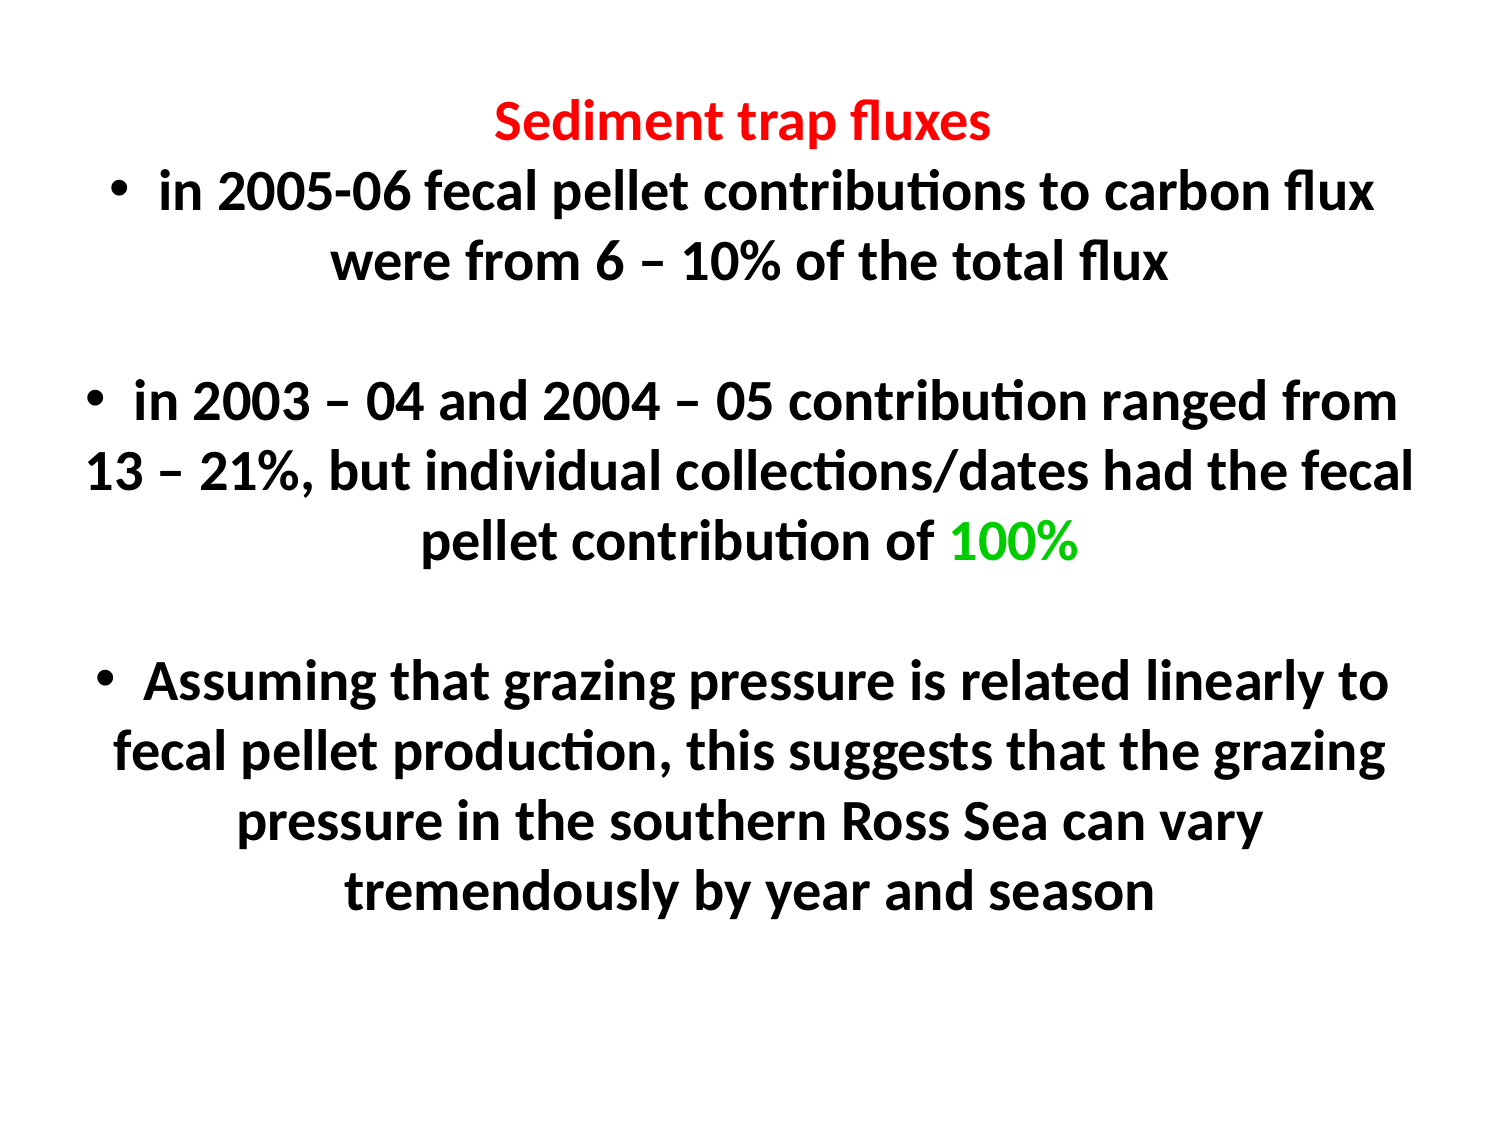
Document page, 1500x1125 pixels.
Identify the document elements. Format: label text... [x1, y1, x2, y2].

text_box Sediment trap fluxes in 2005-06 fecal pellet contributions to carbon flux were from 6 – 10% of the total flux in 2003 – 04 and 2004 – 05 contribution ranged from 13 – 21%, but individual collections/dates had the fecal pellet contribution of 100% Assuming that grazing pressure is related linearly to fecal pellet production, this suggests that the grazing pressure in the southern Ross Sea can vary tremendously by year and season [62, 74, 1438, 930]
